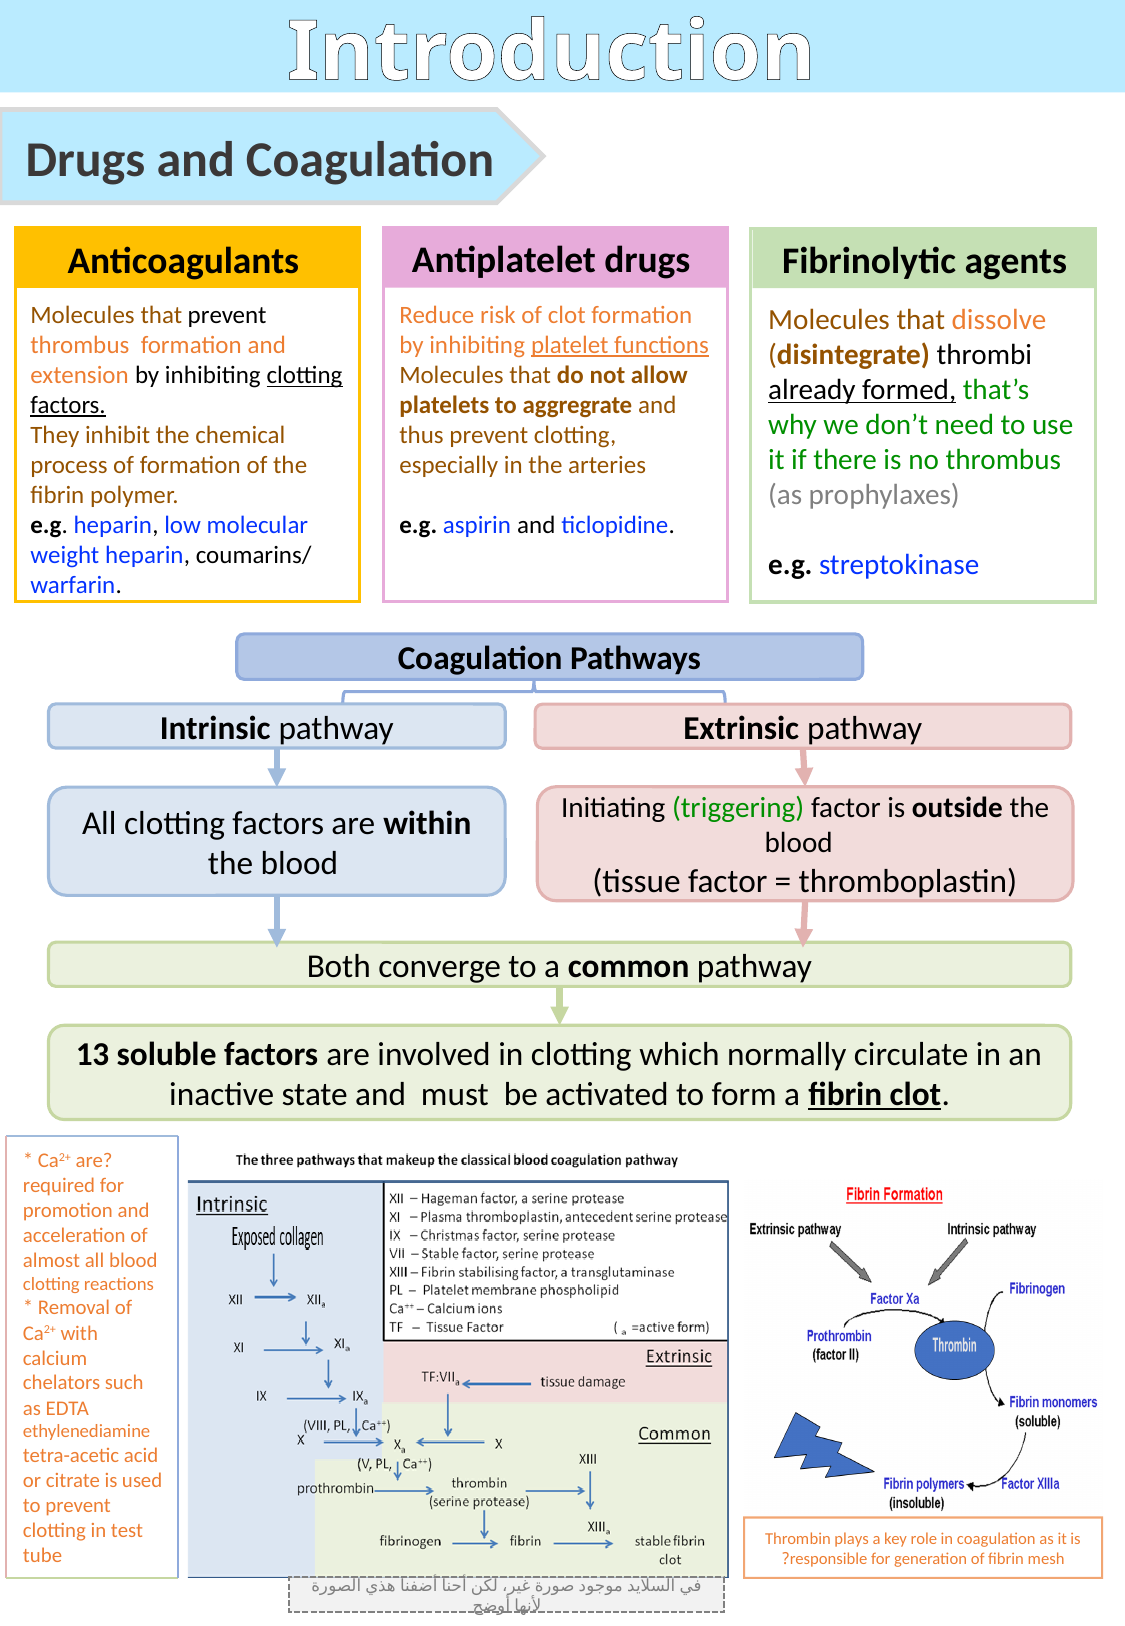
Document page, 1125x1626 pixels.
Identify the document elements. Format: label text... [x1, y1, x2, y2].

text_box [6, 1135, 181, 1578]
picture [744, 1179, 1103, 1516]
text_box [383, 227, 729, 602]
text_box Thrombin plays a key role in coagulation as it is responsible for generation of fibrin mesh? [743, 1516, 1103, 1579]
picture [187, 1135, 729, 1578]
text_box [750, 228, 1098, 602]
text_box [15, 227, 360, 610]
text_box Drugs and Coagulation [0, 108, 545, 204]
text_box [48, 633, 1073, 1120]
text_box في السلايد موجود صورة غير، لكن أحنا أضفنا هذي الصورة لأنها أوضح [288, 1578, 725, 1613]
text_box Introduction [0, 0, 1125, 93]
